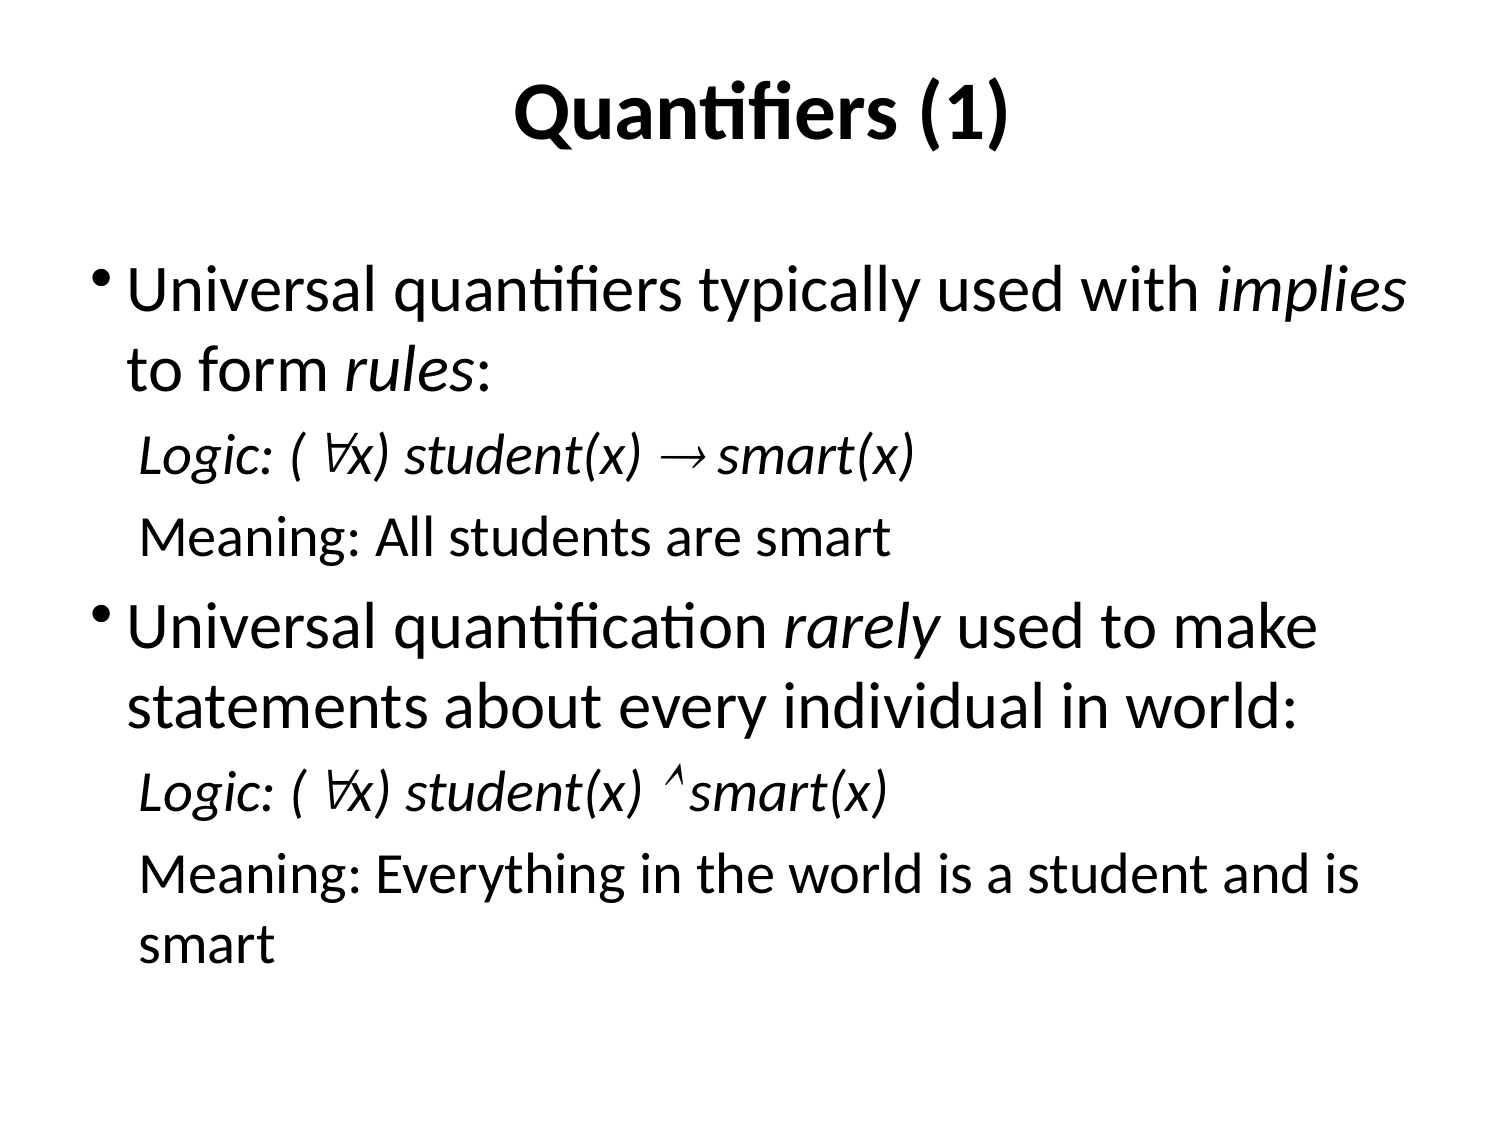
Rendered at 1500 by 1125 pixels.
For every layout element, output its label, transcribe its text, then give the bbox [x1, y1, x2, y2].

title Quantifiers (1) [125, 12, 1400, 200]
list Universal quantifiers typically used with implies to form rules: Logic: (x) student(x)  smart(x) Meaning: All students are smart Universal quantification rarely used to make statements about every individual in world: Logic: (x) student(x)  smart(x) Meaning: Everything in the world is a student and is smart [75, 237, 1425, 1075]
